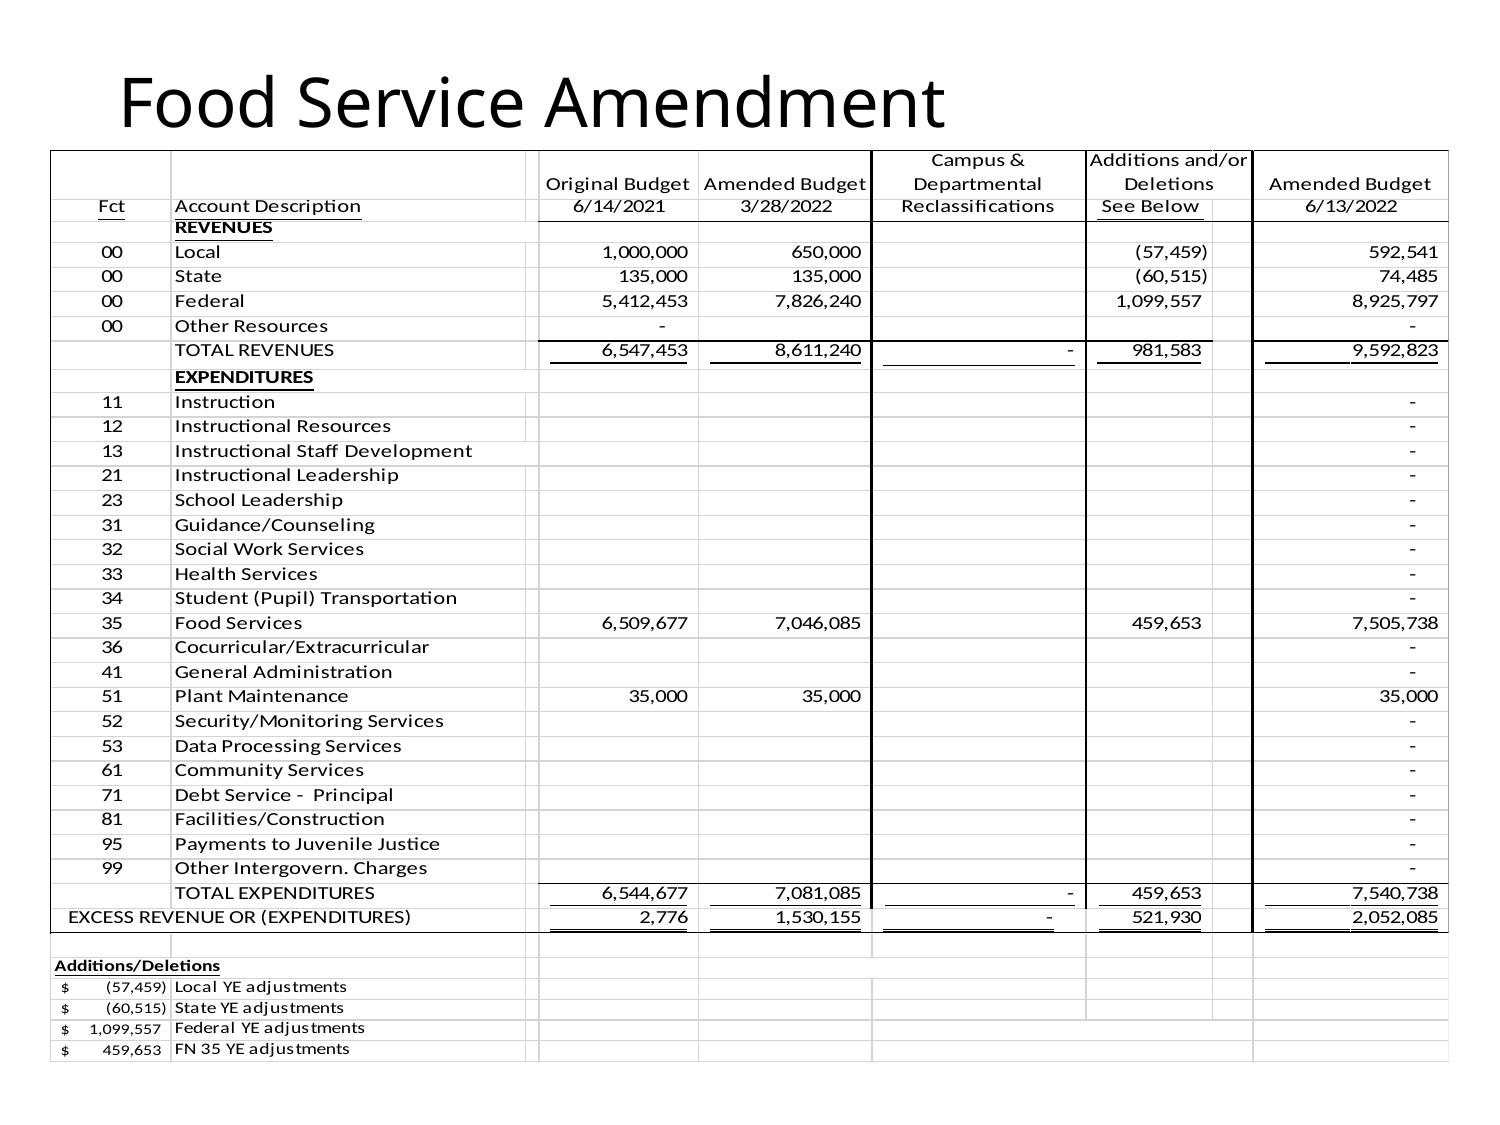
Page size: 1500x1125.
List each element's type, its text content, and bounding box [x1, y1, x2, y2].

title Food Service Amendment [103, 59, 1397, 149]
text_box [49, 149, 1451, 1063]
